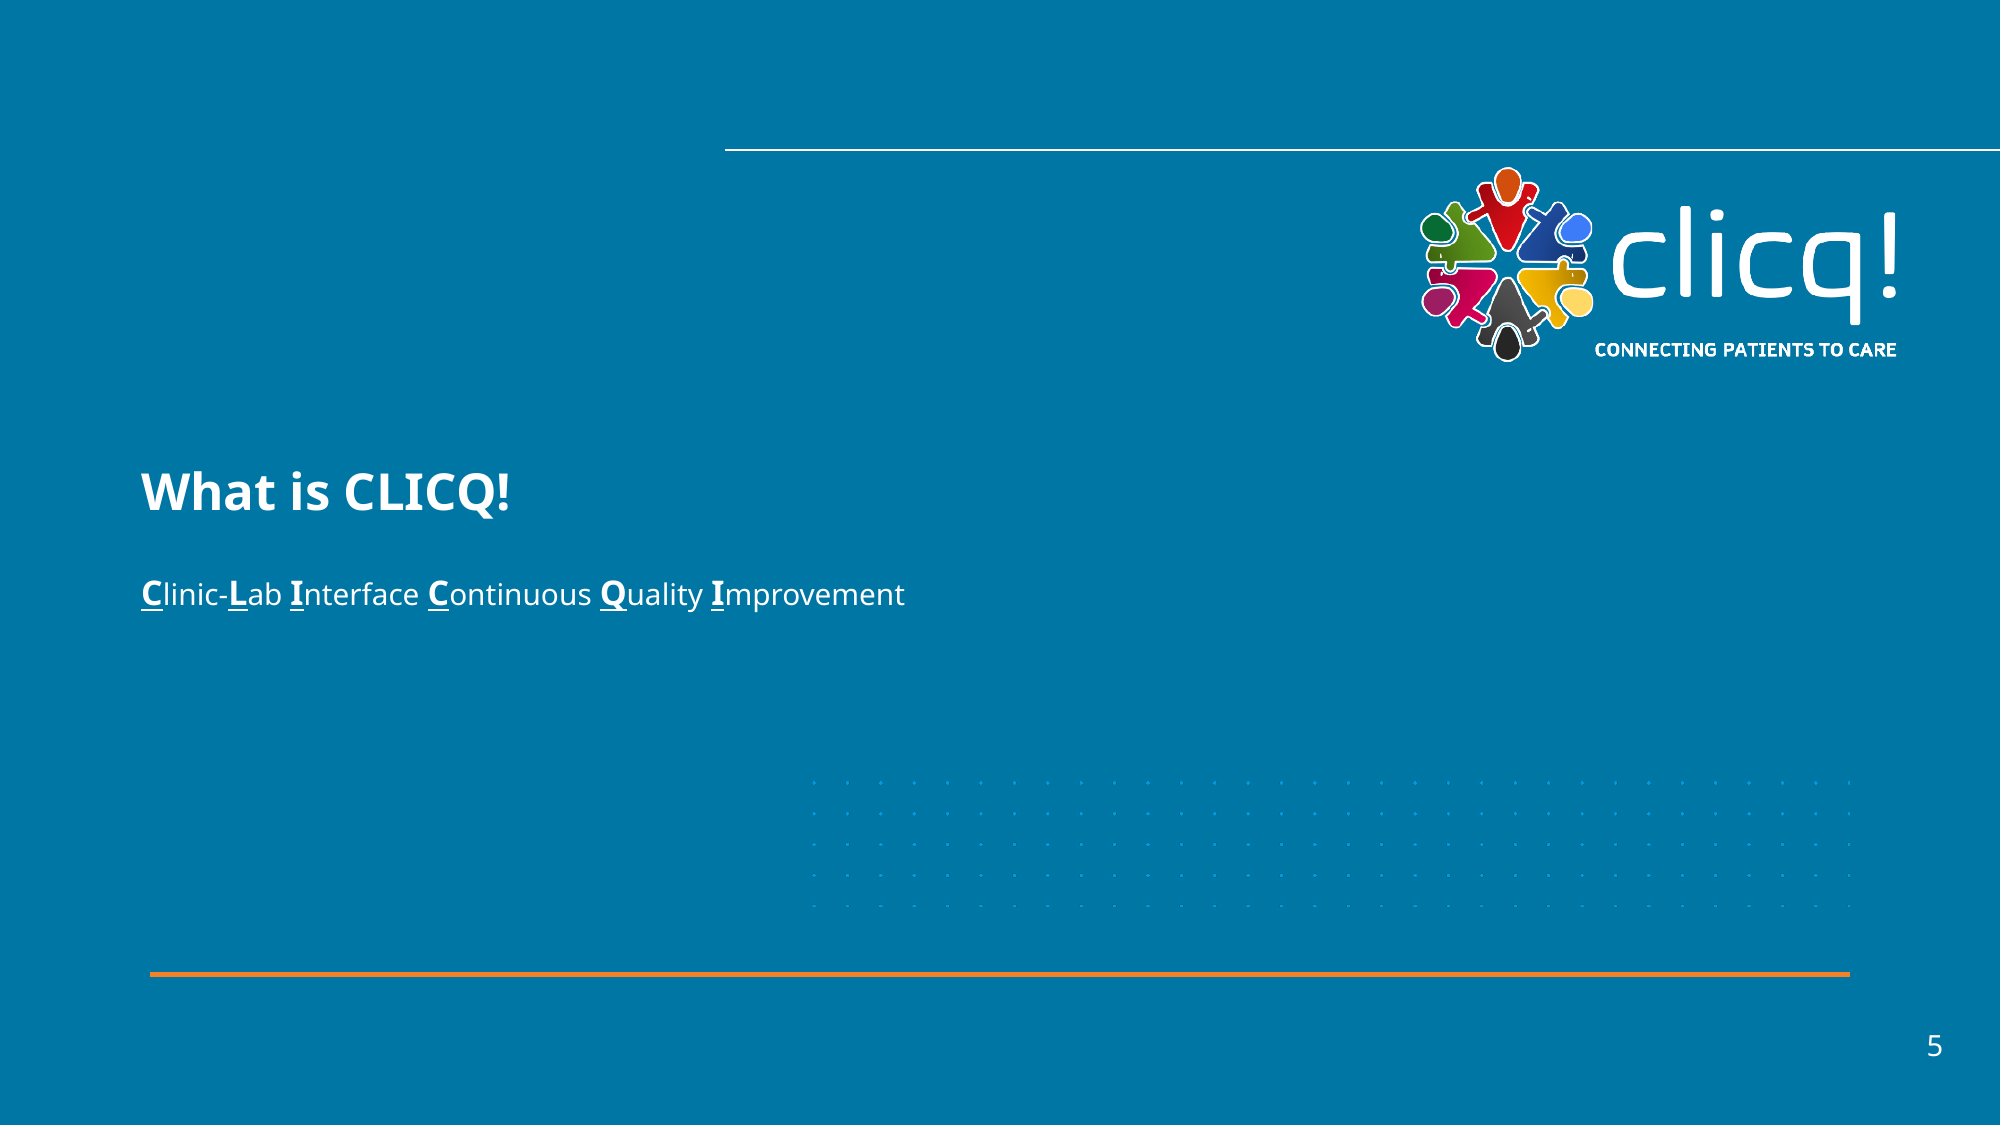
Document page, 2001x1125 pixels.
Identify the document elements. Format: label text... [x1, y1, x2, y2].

picture [1748, 344, 1757, 356]
picture [1885, 213, 1895, 274]
picture [1636, 344, 1646, 356]
picture [1884, 287, 1895, 297]
picture [1876, 344, 1884, 356]
picture [1888, 344, 1896, 356]
picture [1740, 233, 1791, 297]
picture [1725, 344, 1733, 356]
picture [1661, 346, 1667, 356]
picture [1861, 344, 1872, 356]
slide_number 5 [1493, 1015, 1944, 1076]
picture [1560, 288, 1593, 316]
picture [1820, 344, 1829, 356]
picture [1623, 344, 1632, 356]
picture [1711, 210, 1723, 220]
picture [1614, 233, 1665, 297]
picture [1712, 233, 1722, 296]
picture [1804, 233, 1860, 325]
picture [1850, 344, 1858, 355]
picture [1596, 344, 1604, 356]
picture [1786, 344, 1790, 356]
picture [1693, 344, 1702, 356]
picture [1793, 344, 1802, 356]
picture [1760, 344, 1765, 356]
picture [1831, 344, 1842, 355]
picture [1780, 344, 1785, 356]
picture [1805, 344, 1813, 356]
picture [1735, 344, 1745, 356]
picture [1421, 168, 1592, 361]
picture [1684, 344, 1689, 356]
title What is CLICQ! Clinic-Lab Interface Continuous Quality Improvement [141, 459, 1415, 768]
picture [1769, 344, 1776, 356]
picture [1681, 207, 1690, 296]
picture [1705, 344, 1714, 353]
picture [1672, 344, 1681, 356]
picture [1608, 344, 1619, 356]
picture [1650, 344, 1658, 356]
